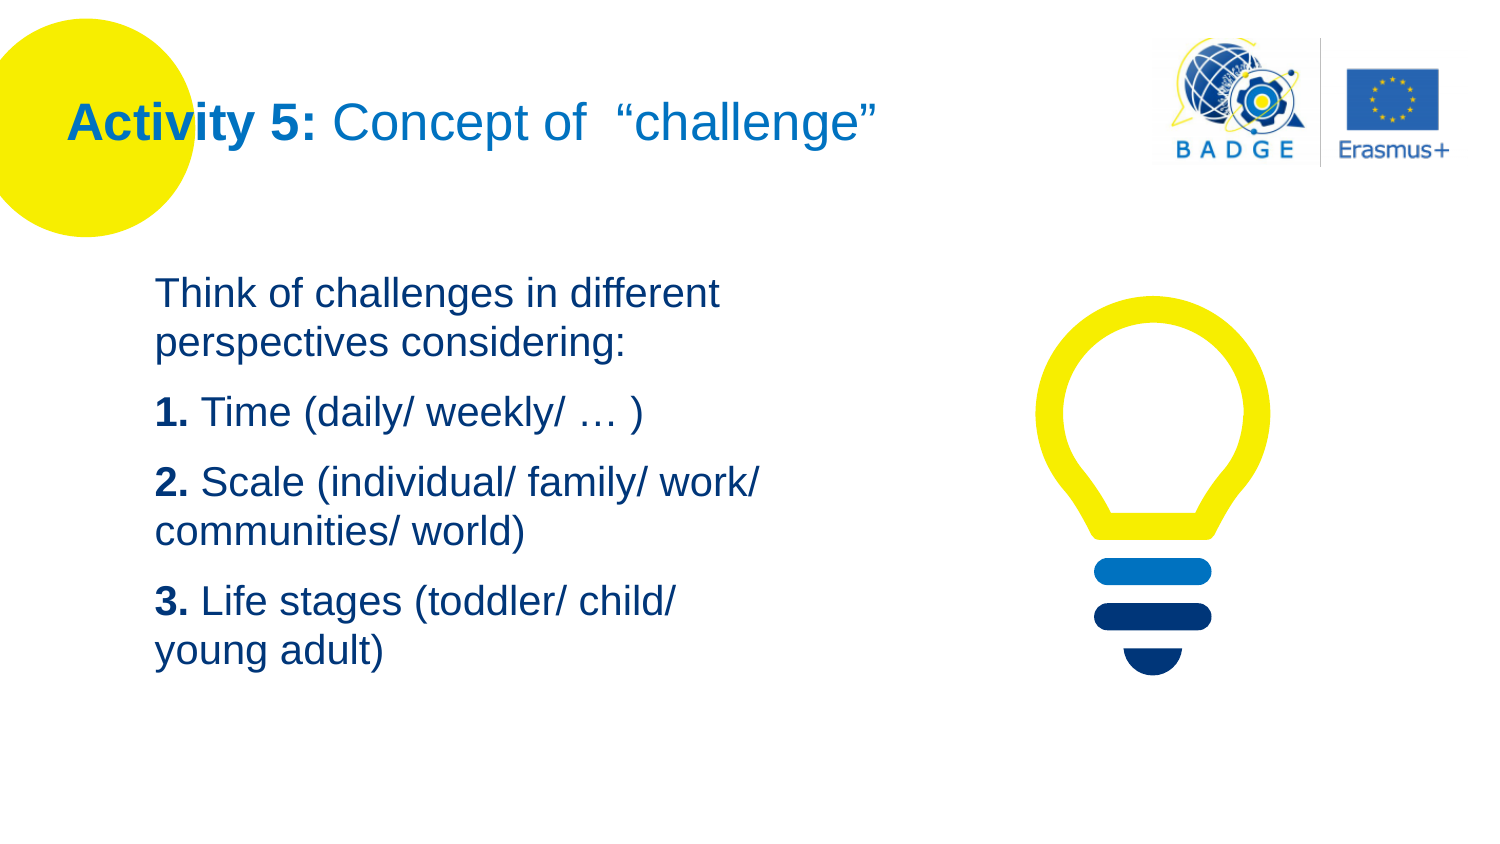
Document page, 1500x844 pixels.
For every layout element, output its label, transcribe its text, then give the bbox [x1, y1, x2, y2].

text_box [935, 268, 1370, 703]
title Activity 5: Concept of “challenge” [51, 72, 1147, 167]
list Think of challenges in different perspectives considering: 1. Time (daily/ weekly/ … ) 2. Scale (individual/ family/ work/ communities/ world) 3. Life stages (toddler/ child/ young adult) [139, 252, 798, 814]
text_box [0, 16, 191, 240]
picture [1152, 38, 1468, 168]
